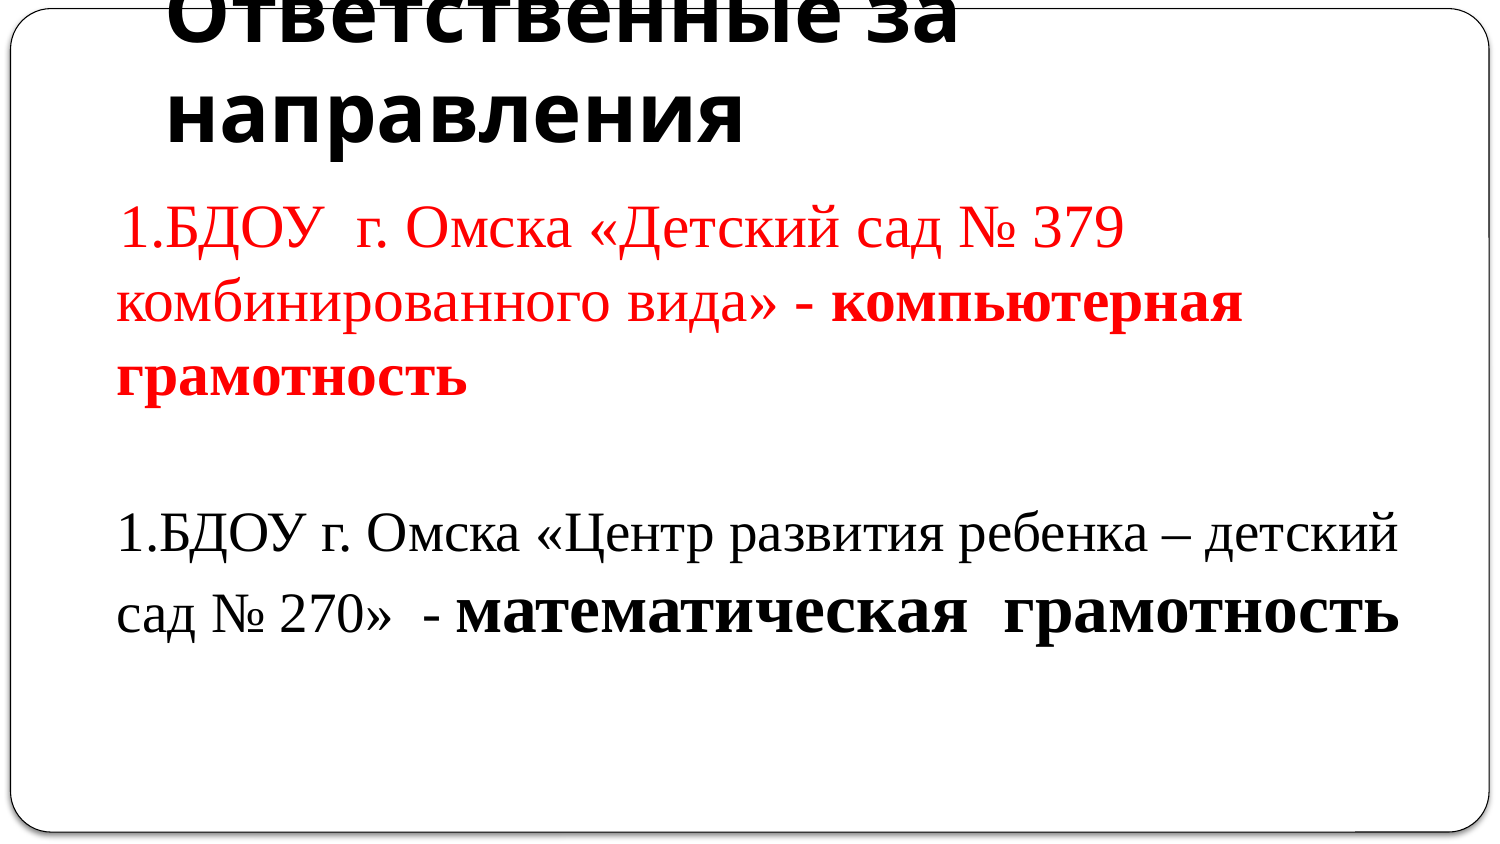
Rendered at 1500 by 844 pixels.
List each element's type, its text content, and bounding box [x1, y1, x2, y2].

title Ответственные за направления [150, 33, 1425, 175]
list 1.БДОУ г. Омска «Детский сад № 379 комбинированного вида» - компьютерная грамотность 1.БДОУ г. Омска «Центр развития ребенка – детский сад № 270» - математическая грамотность [64, 178, 1425, 741]
